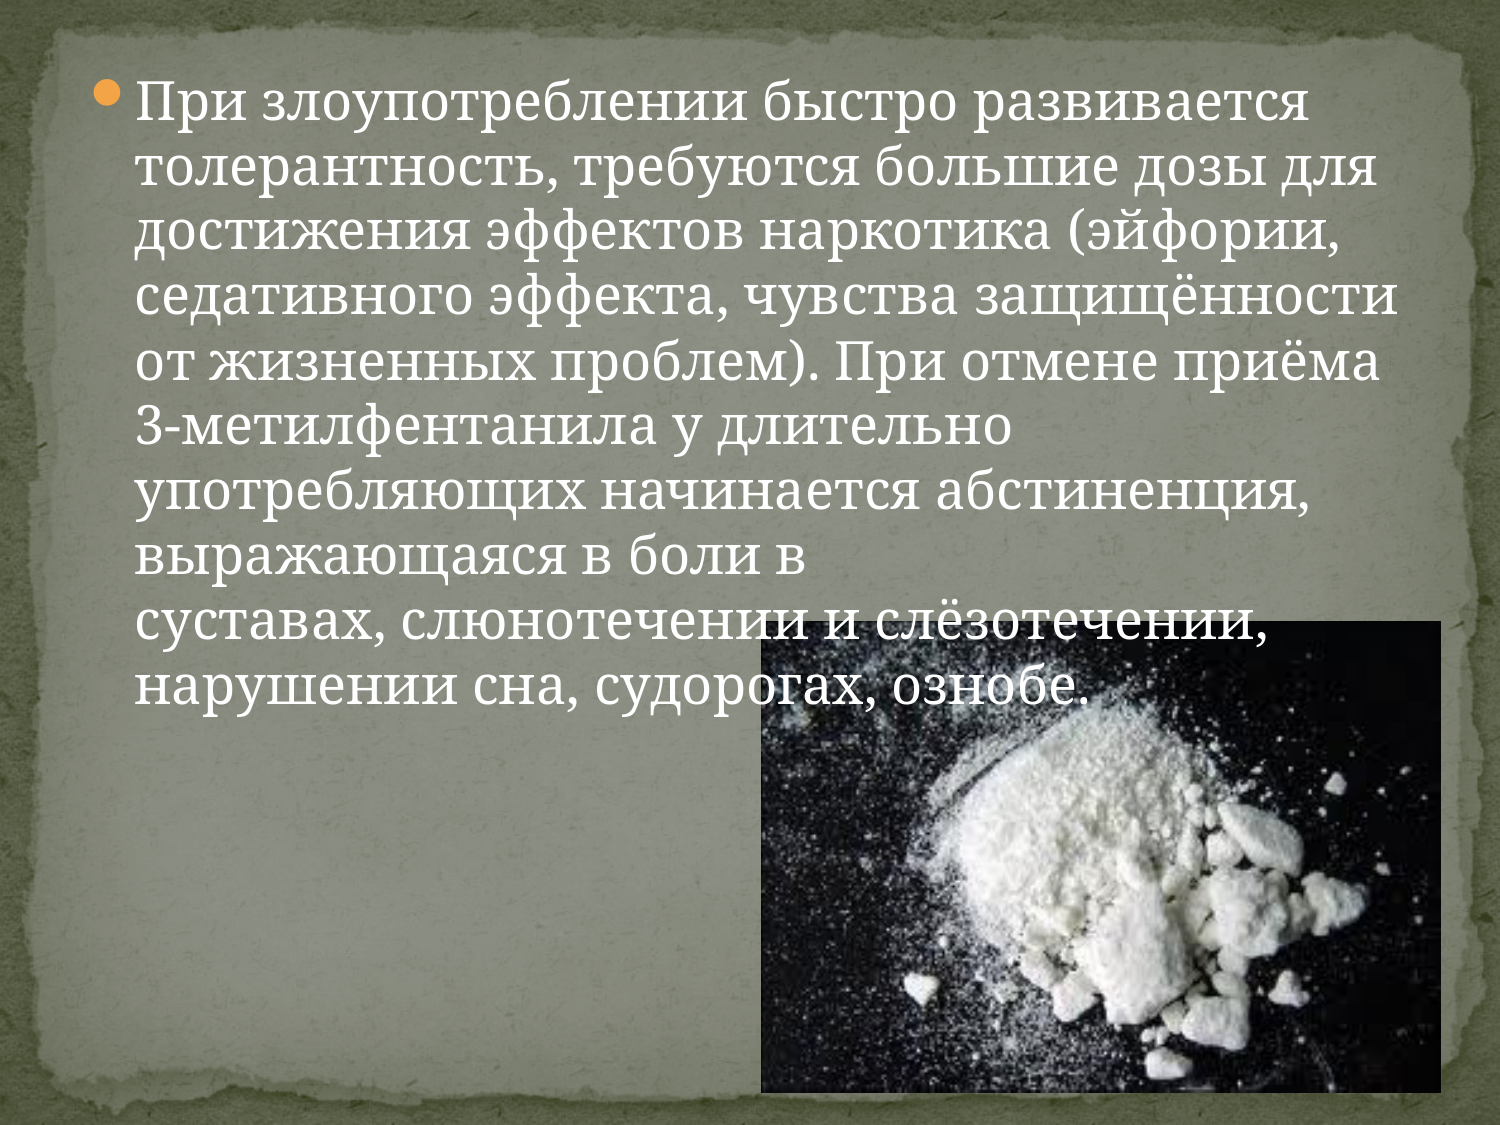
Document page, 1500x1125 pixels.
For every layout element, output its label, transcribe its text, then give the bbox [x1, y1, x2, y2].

list При злоупотреблении быстро развивается толерантность, требуются большие дозы для достижения эффектов наркотика (эйфории, седативного эффекта, чувства защищённости от жизненных проблем). При отмене приёма 3-метилфентанила у длительно употребляющих начинается абстиненция, выражающаяся в боли в суставах, слюнотечении и слёзотечении, нарушении сна, судорогах, ознобе. [75, 58, 1425, 1000]
picture [761, 621, 1441, 1093]
